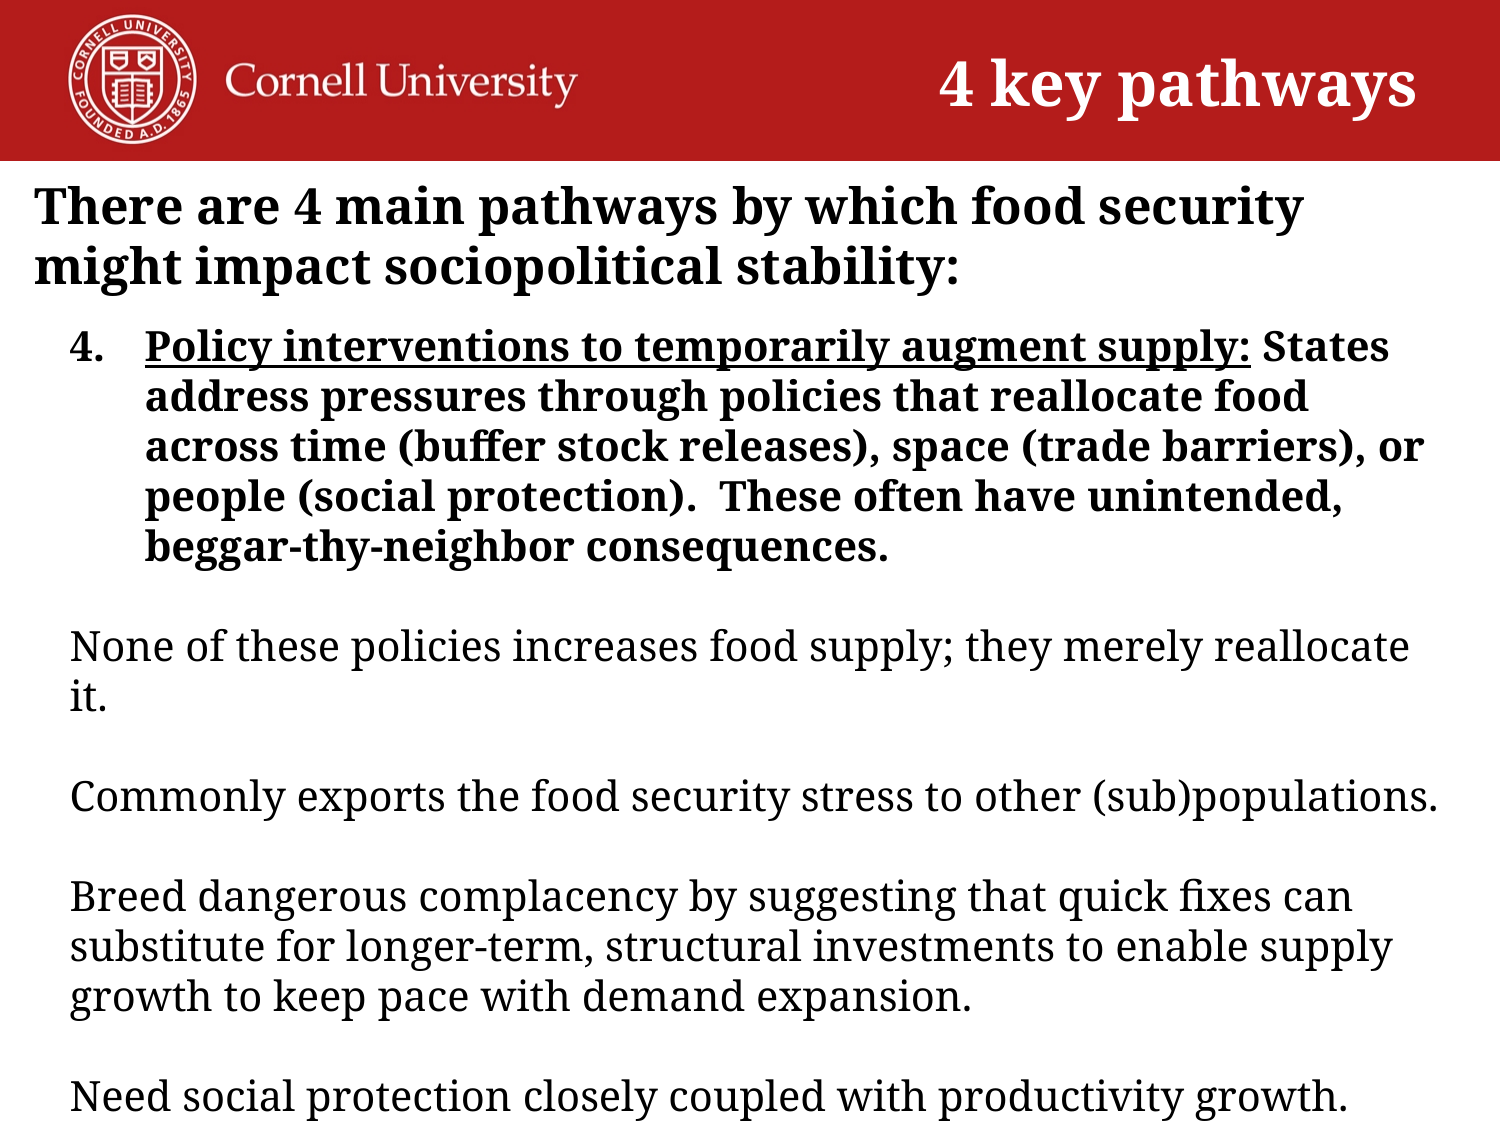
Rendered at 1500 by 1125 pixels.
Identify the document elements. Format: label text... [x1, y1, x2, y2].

title There are 4 main pathways by which food security might impact sociopolitical stability: [19, 169, 1481, 313]
picture [0, 0, 1500, 162]
text_box Policy interventions to temporarily augment supply: States address pressures through policies that reallocate food across time (buffer stock releases), space (trade barriers), or people (social protection). These often have unintended, beggar-thy-neighbor consequences. None of these policies increases food supply; they merely reallocate it. Commonly exports the food security stress to other (sub)populations. Breed dangerous complacency by suggesting that quick fixes can substitute for longer-term, structural investments to enable supply growth to keep pace with demand expansion. Need social protection closely coupled with productivity growth. [54, 313, 1455, 1125]
